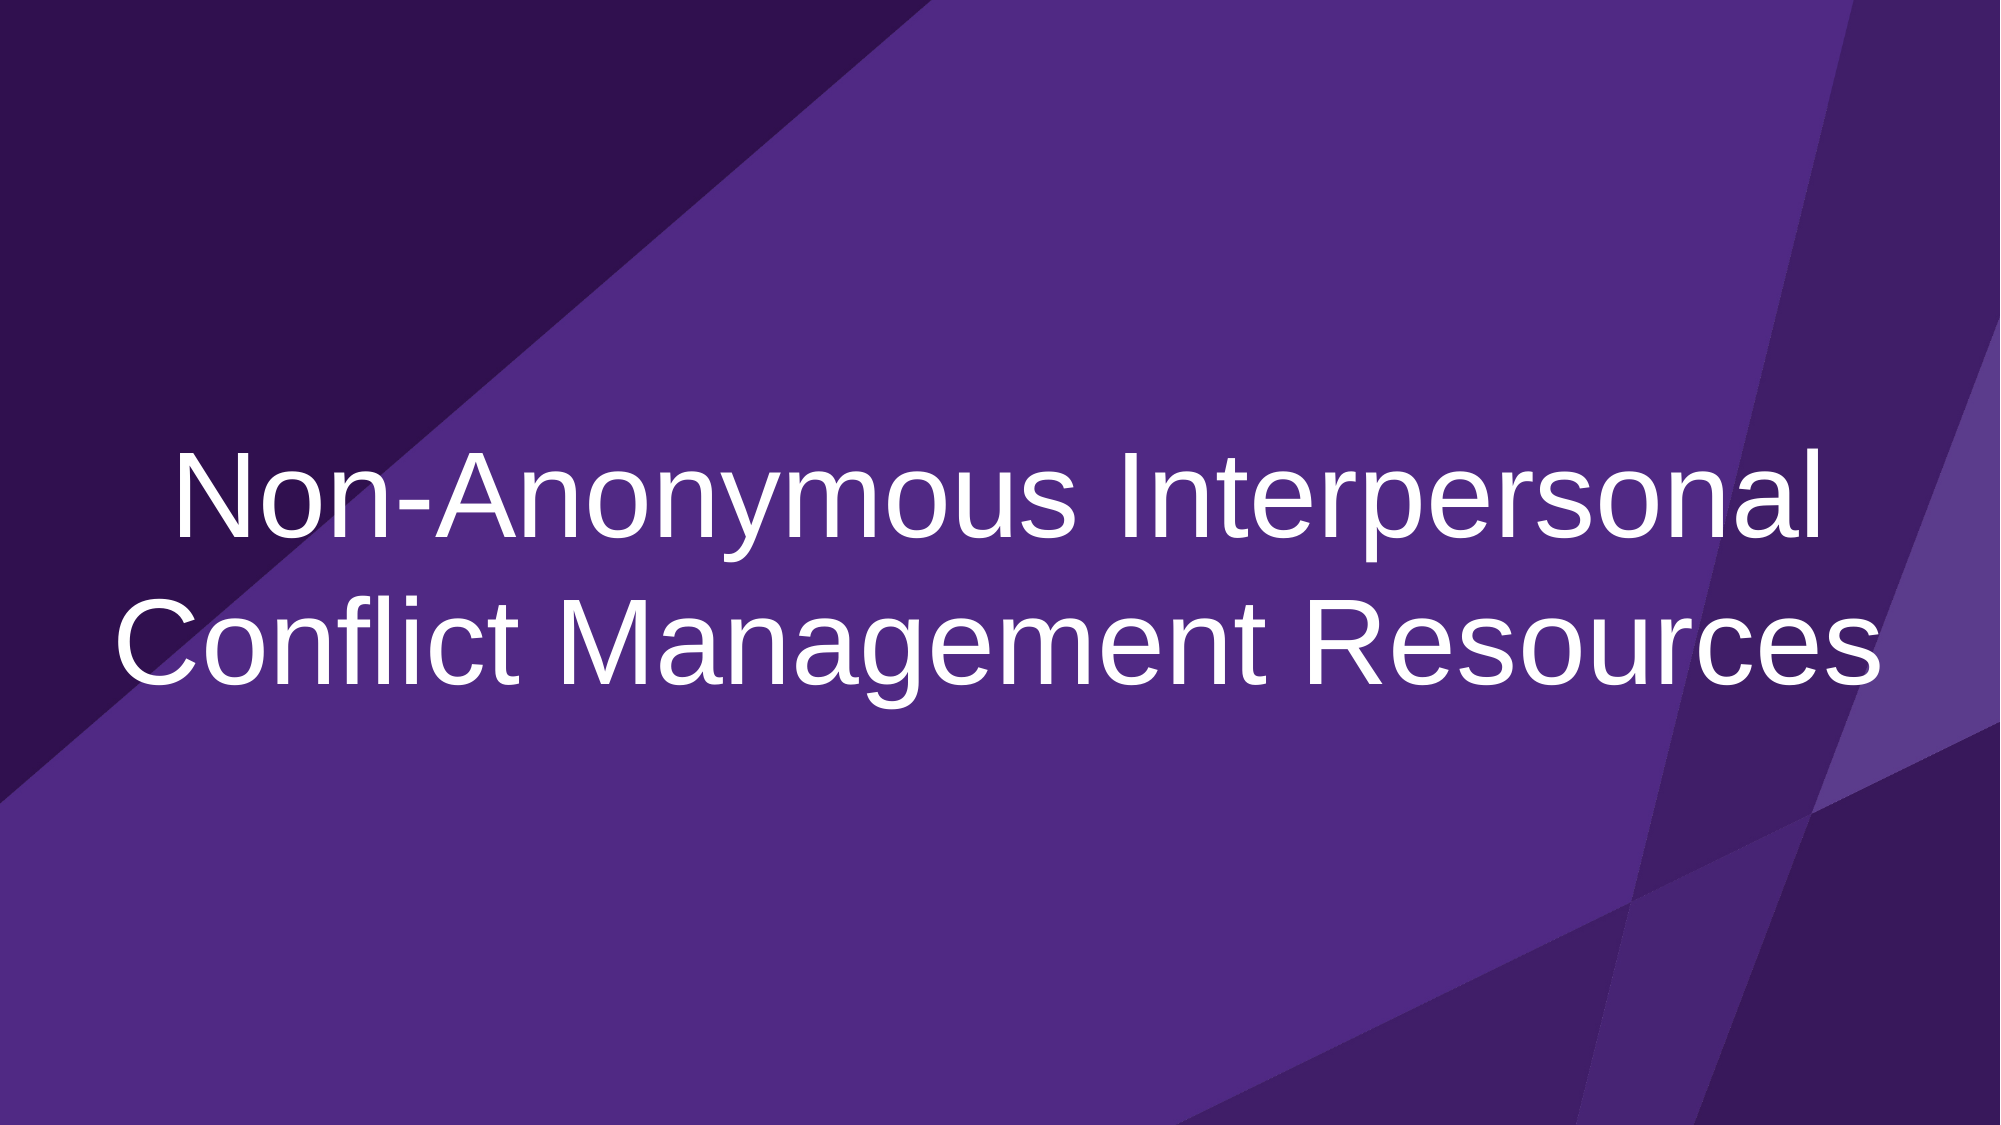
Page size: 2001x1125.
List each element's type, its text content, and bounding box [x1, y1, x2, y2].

title Non-Anonymous Interpersonal Conflict Management Resources [0, 337, 2000, 787]
picture [0, 0, 2001, 1125]
